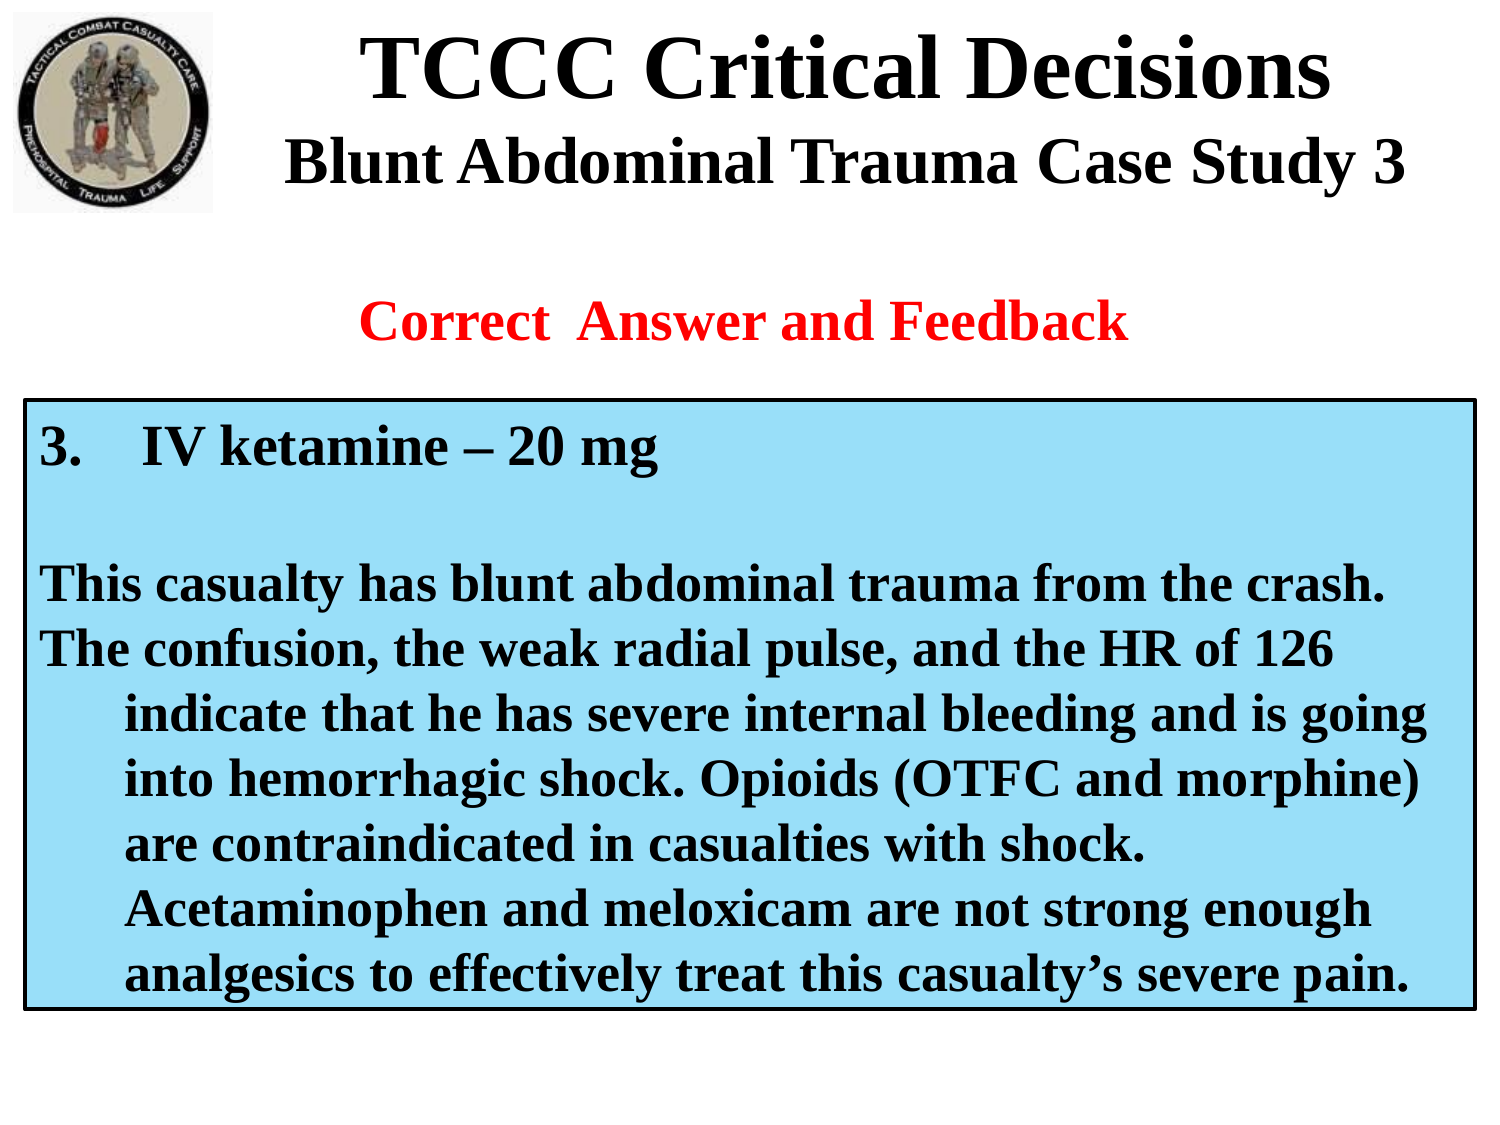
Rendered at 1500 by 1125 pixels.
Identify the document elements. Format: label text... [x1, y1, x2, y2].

picture [13, 12, 213, 213]
text_box TCCC Critical Decisions Blunt Abdominal Trauma Case Study 3 [270, 0, 1423, 205]
text_box Correct Answer and Feedback [299, 275, 1192, 360]
text_box 3. IV ketamine – 20 mg This casualty has blunt abdominal trauma from the crash. The confusion, the weak radial pulse, and the HR of 126 indicate that he has severe internal bleeding and is going into hemorrhagic shock. Opioids (OTFC and morphine) are contraindicated in casualties with shock. Acetaminophen and meloxicam are not strong enough analgesics to effectively treat this casualty’s severe pain. [24, 399, 1475, 1010]
